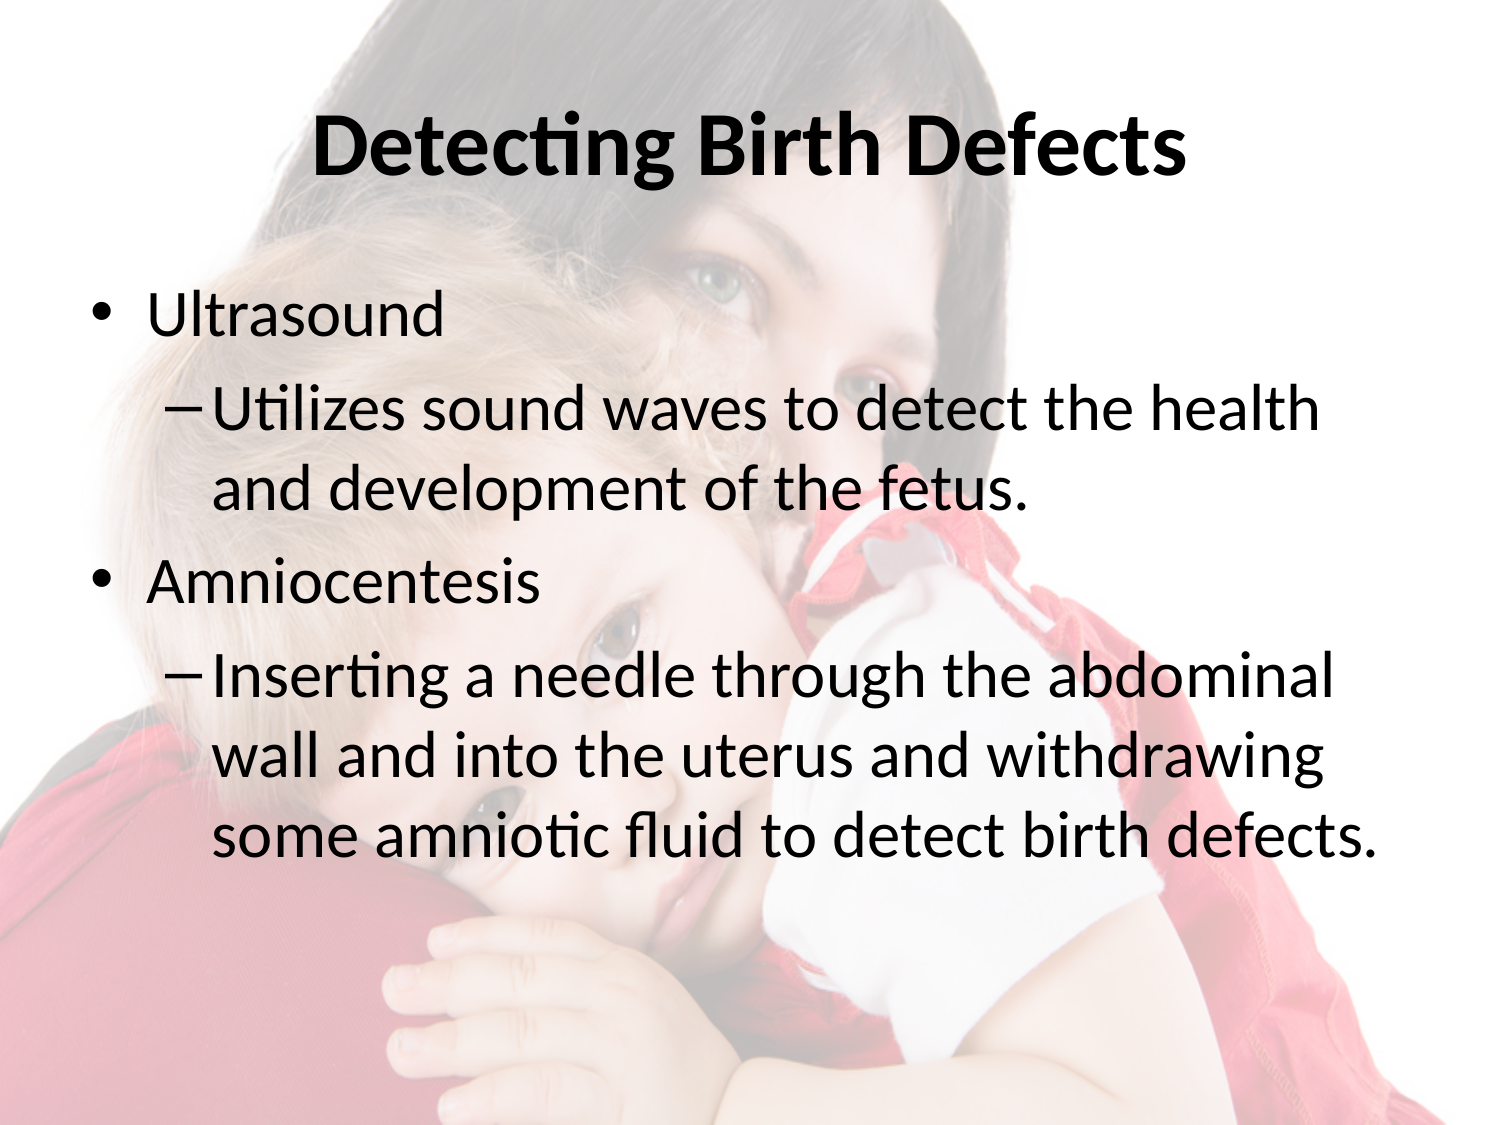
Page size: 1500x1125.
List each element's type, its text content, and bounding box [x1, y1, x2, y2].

title Detecting Birth Defects [75, 45, 1425, 233]
list Ultrasound Utilizes sound waves to detect the health and development of the fetus. Amniocentesis Inserting a needle through the abdominal wall and into the uterus and withdrawing some amniotic fluid to detect birth defects. [75, 262, 1425, 1005]
